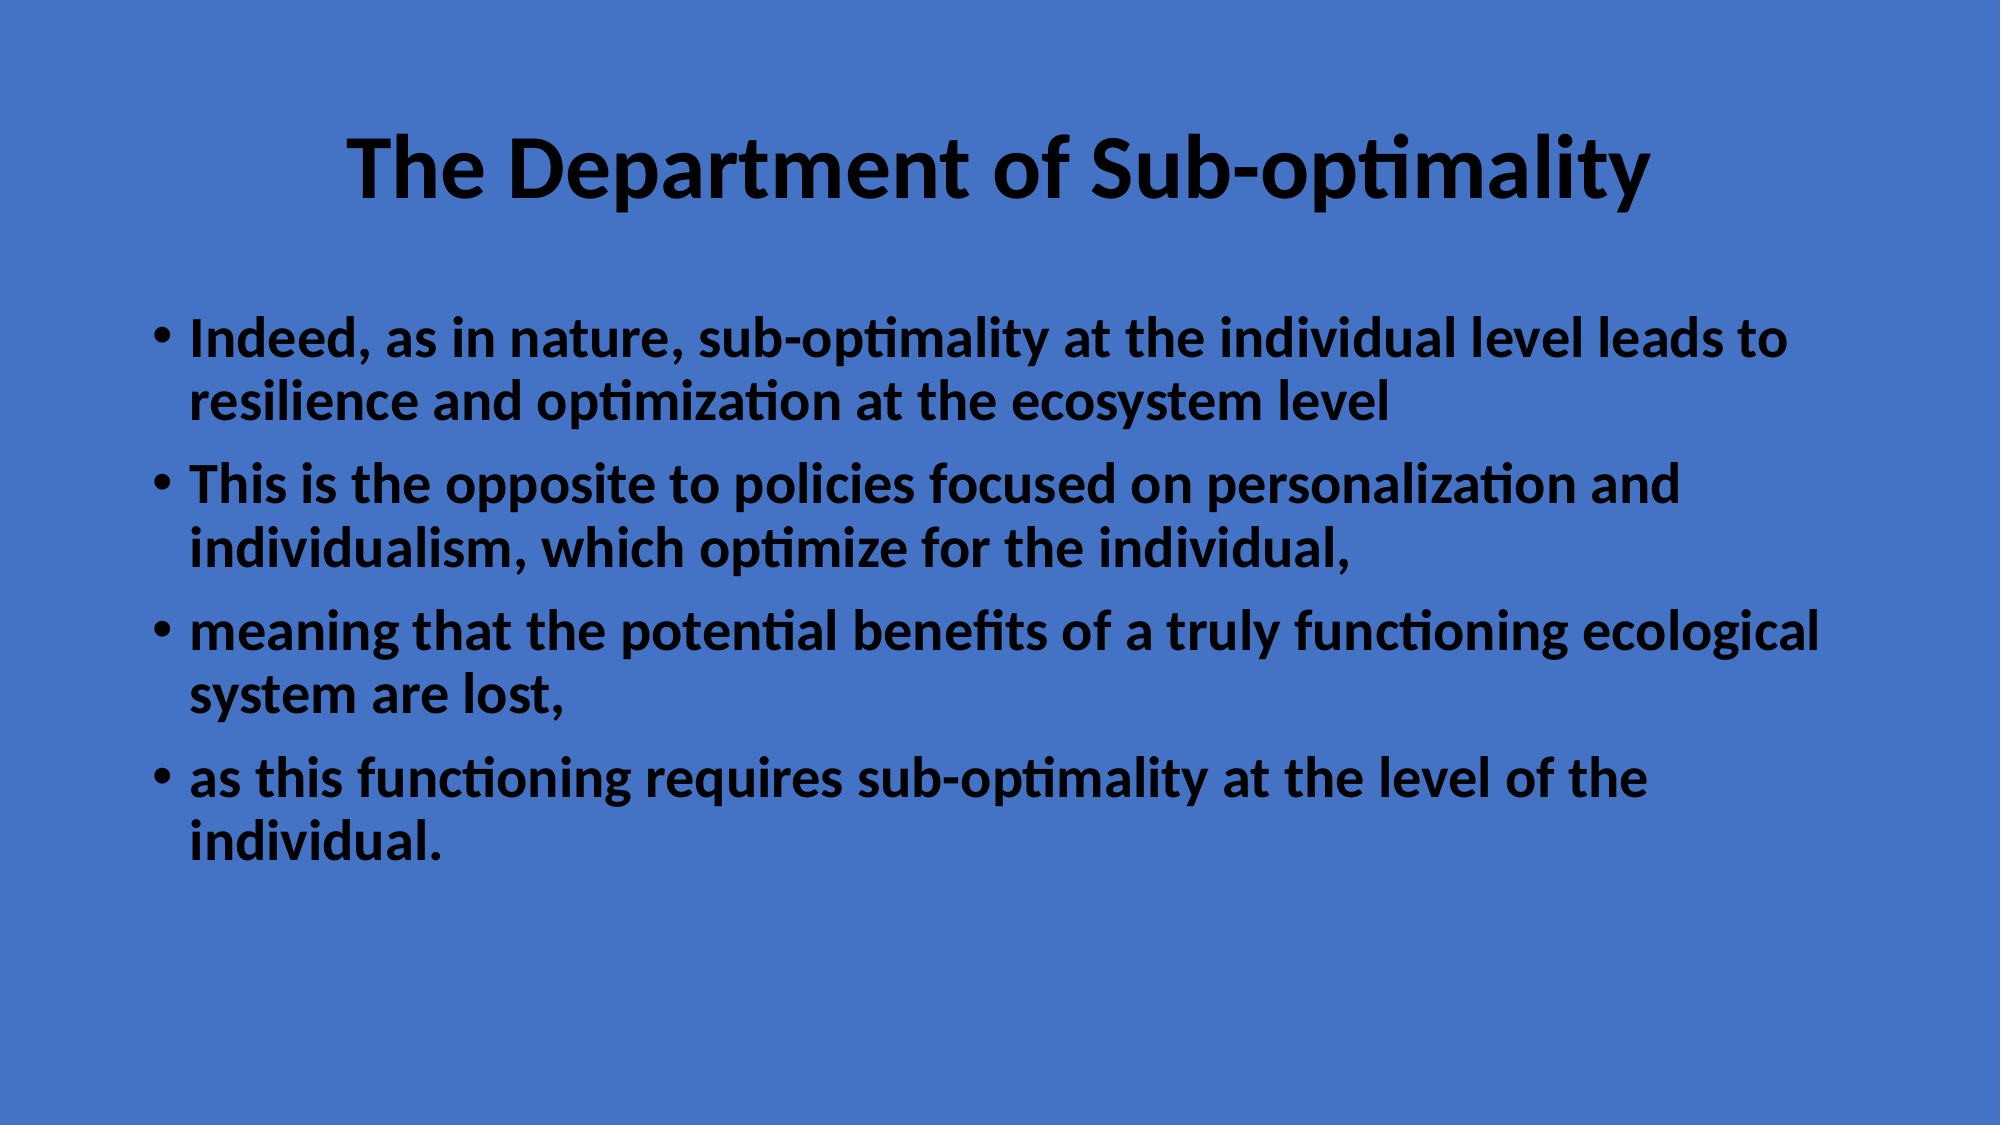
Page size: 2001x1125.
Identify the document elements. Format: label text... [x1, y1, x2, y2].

list Indeed, as in nature, sub-optimality at the individual level leads to resilience and optimization at the ecosystem level This is the opposite to policies focused on personalization and individualism, which optimize for the individual, meaning that the potential benefits of a truly functioning ecological system are lost, as this functioning requires sub-optimality at the level of the individual. [137, 299, 1863, 1014]
title The Department of Sub-optimality [137, 59, 1863, 278]
